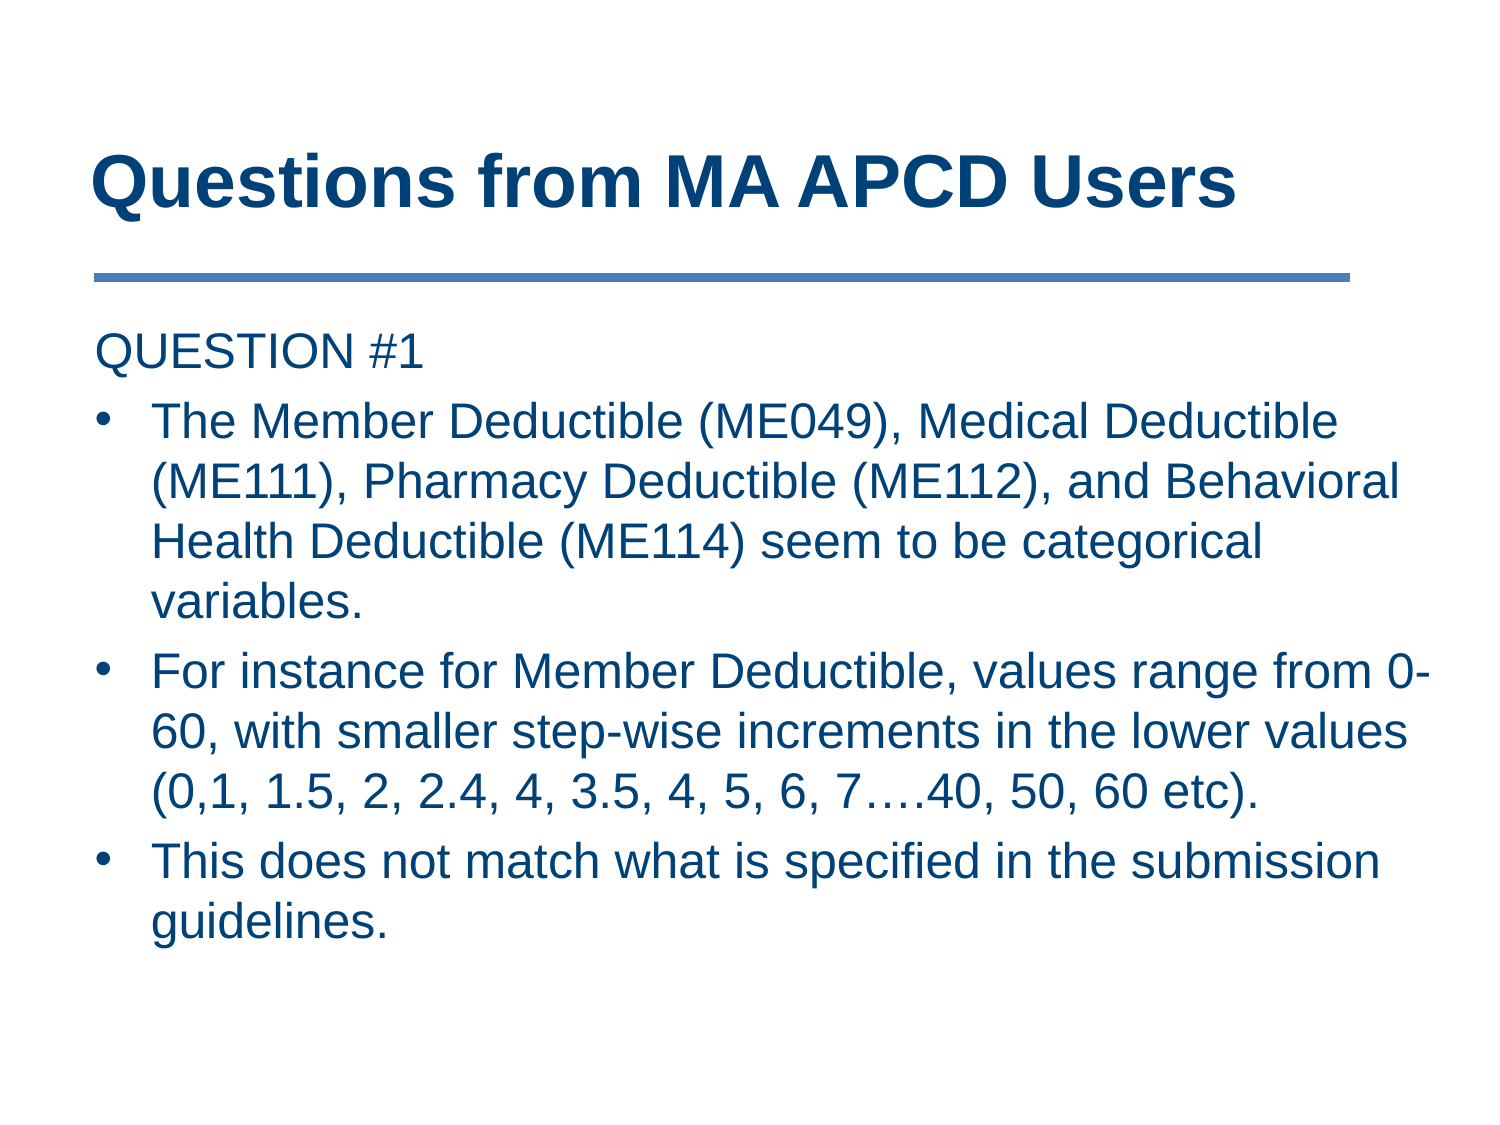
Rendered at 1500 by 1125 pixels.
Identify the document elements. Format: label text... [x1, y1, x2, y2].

title Questions from MA APCD Users [75, 93, 1351, 261]
subtitle QUESTION #1 The Member Deductible (ME049), Medical Deductible (ME111), Pharmacy Deductible (ME112), and Behavioral Health Deductible (ME114) seem to be categorical variables. For instance for Member Deductible, values range from 0-60, with smaller step-wise increments in the lower values (0,1, 1.5, 2, 2.4, 4, 3.5, 4, 5, 6, 7….40, 50, 60 etc). This does not match what is specified in the submission guidelines. [79, 310, 1468, 1027]
